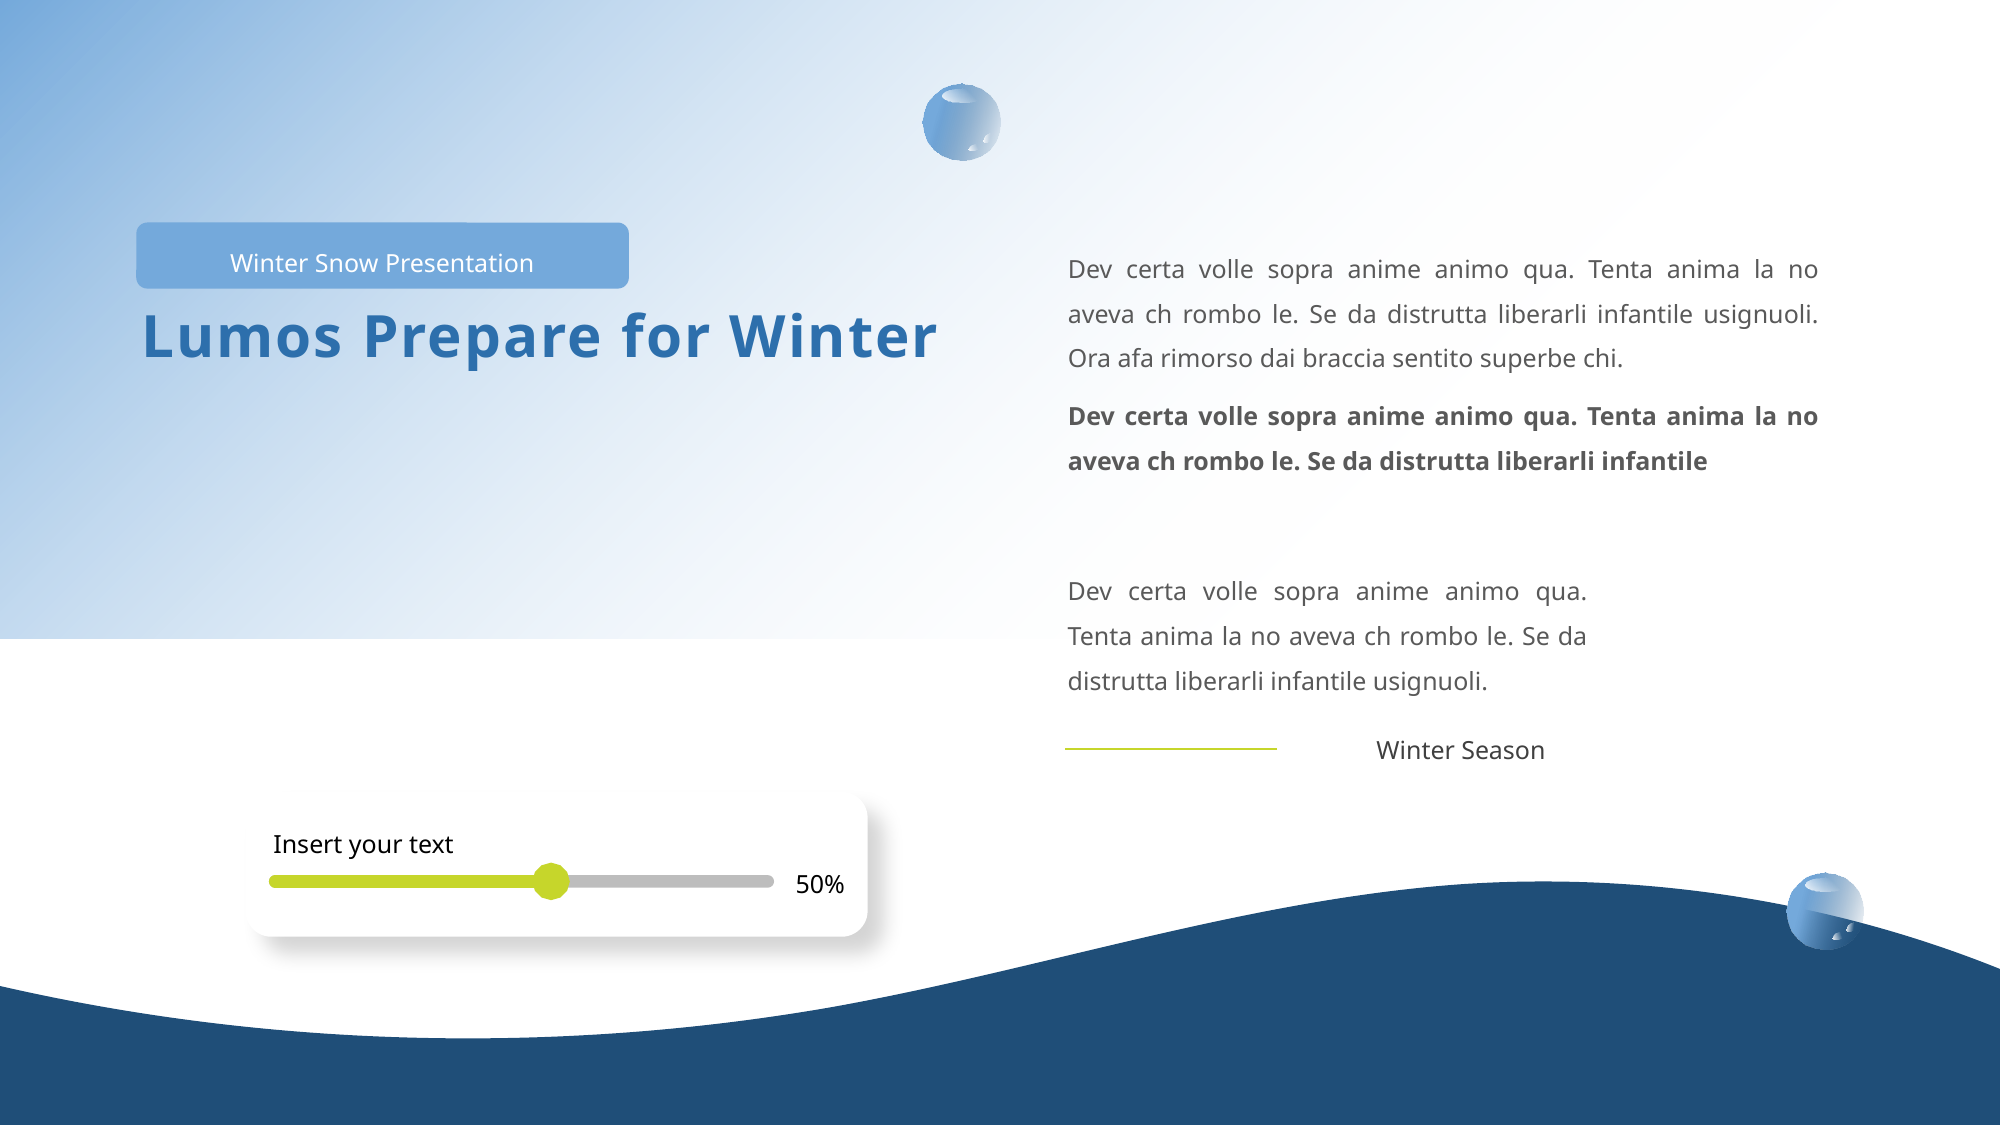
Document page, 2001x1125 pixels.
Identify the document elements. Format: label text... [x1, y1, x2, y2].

text_box Dev certa volle sopra anime animo qua. Tenta anima la no aveva ch rombo le. Se da distrutta liberarli infantile usignuoli. Ora afa rimorso dai braccia sentito superbe chi. [1053, 230, 1835, 378]
text_box 50% [780, 861, 868, 907]
picture [107, 443, 973, 817]
text_box Winter Snow Presentation [136, 222, 629, 289]
text_box Insert your text [258, 821, 533, 867]
text_box Lumos Prepare for Winter [126, 292, 987, 377]
text_box Dev certa volle sopra anime animo qua. Tenta anima la no aveva ch rombo le. Se da distrutta liberarli infantile usignuoli. [1053, 553, 1603, 703]
text_box Dev certa volle sopra anime animo qua. Tenta anima la no aveva ch rombo le. Se da distrutta liberarli infantile [1053, 378, 1835, 483]
text_box Winter Season [1277, 726, 1561, 772]
text_box [245, 817, 868, 937]
